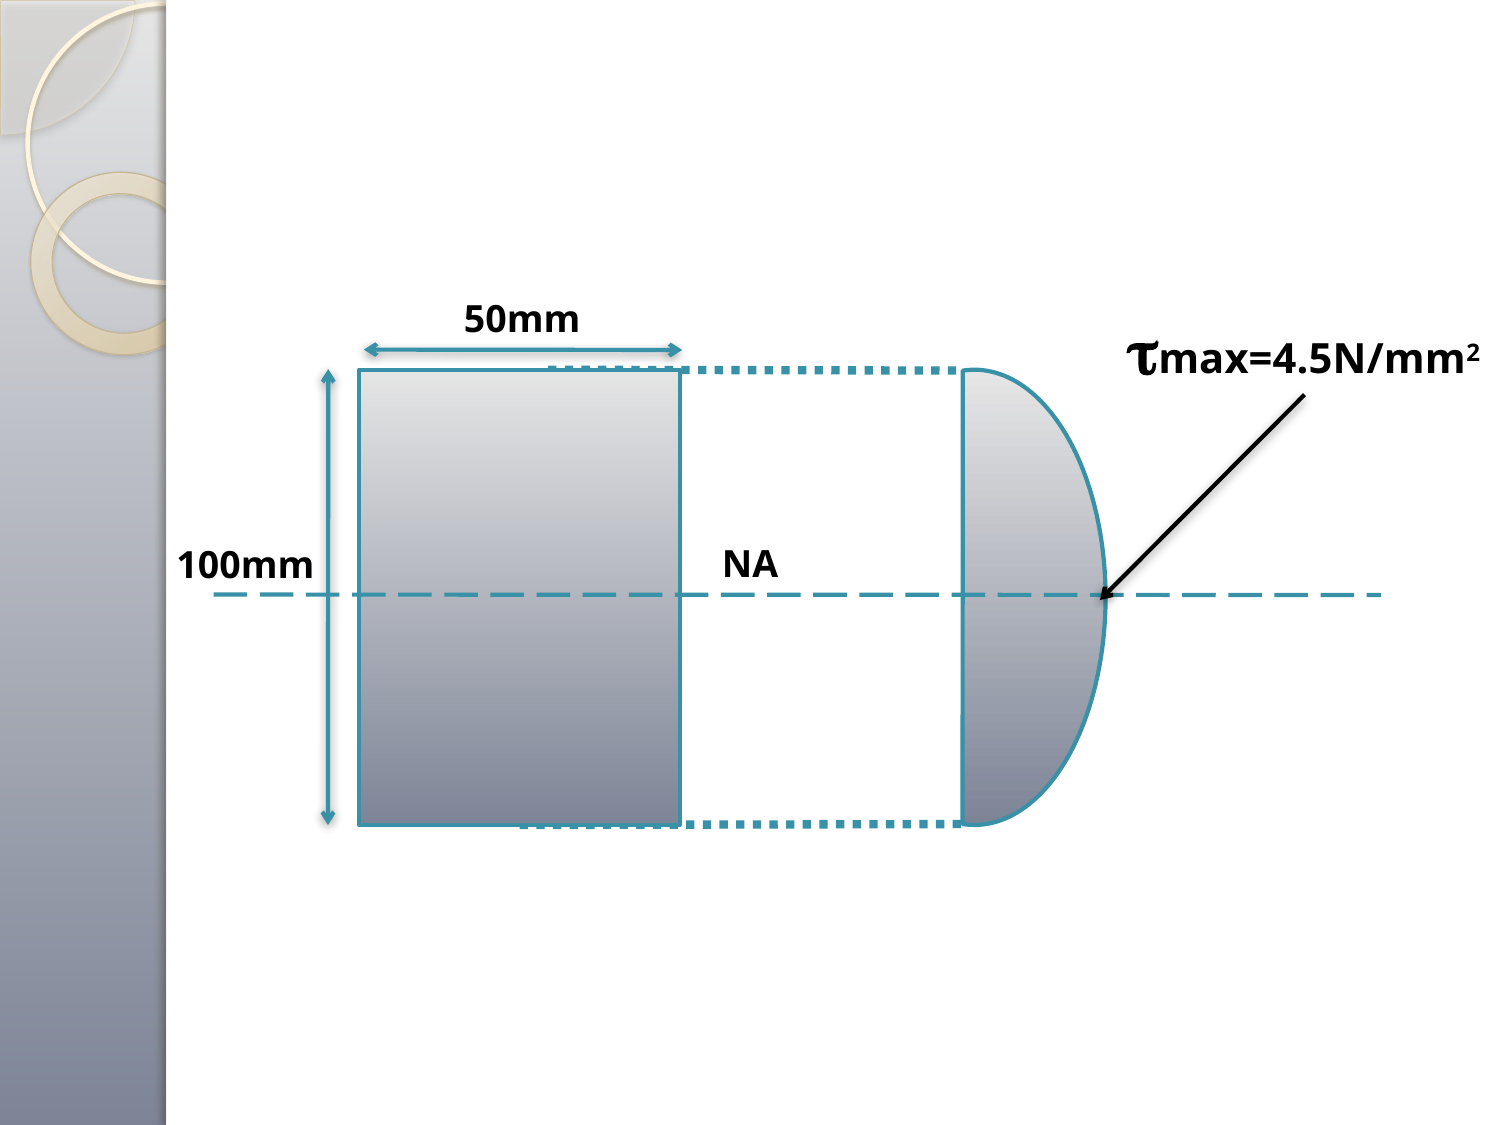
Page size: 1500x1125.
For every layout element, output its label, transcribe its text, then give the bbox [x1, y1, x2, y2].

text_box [1114, 409, 1290, 615]
text_box max=4.5N/mm2 [1389, 299, 1500, 395]
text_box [149, 287, 1382, 826]
